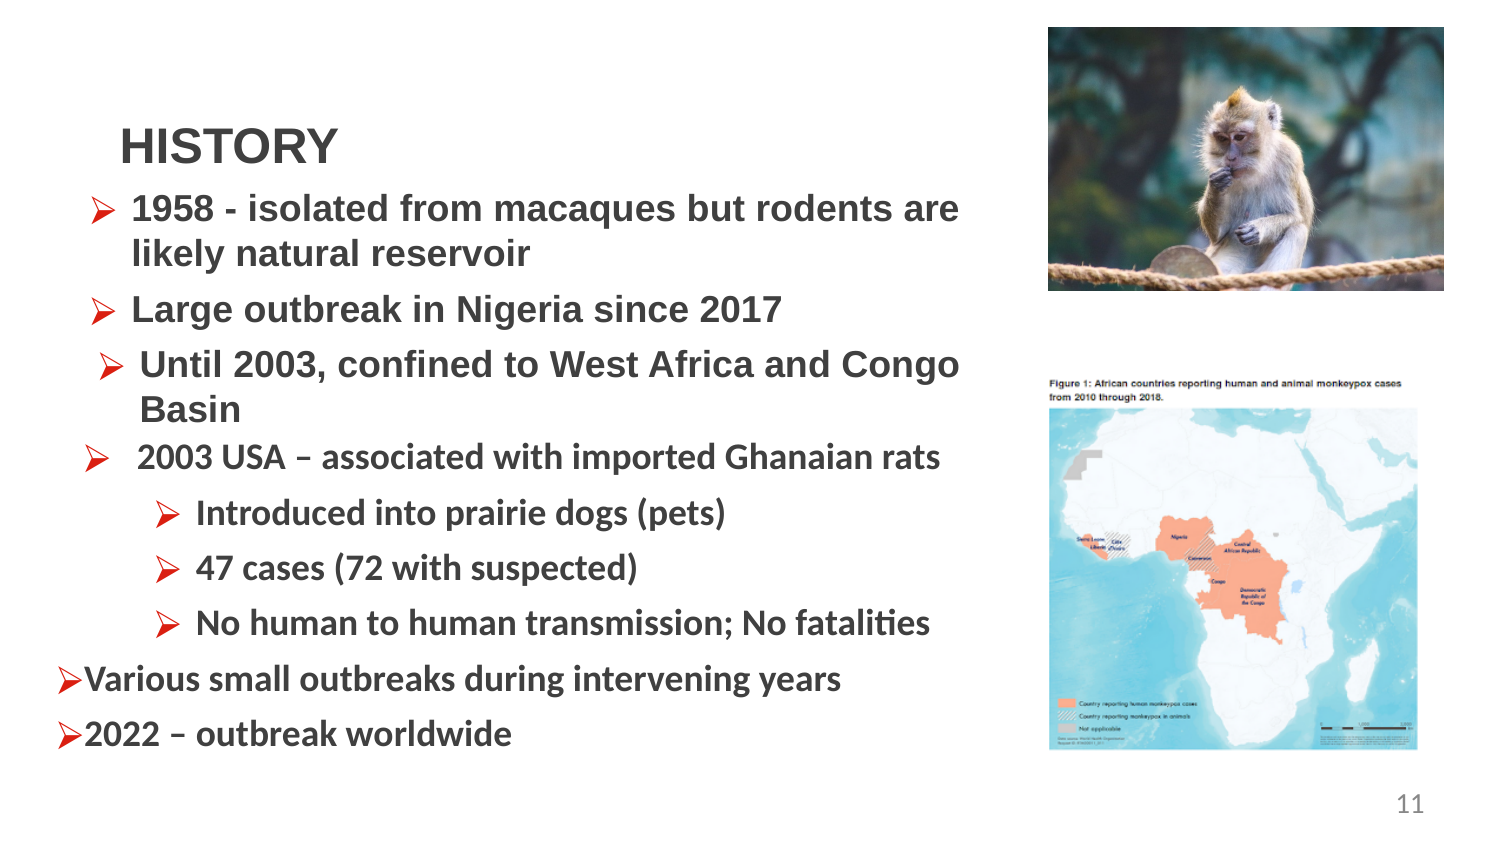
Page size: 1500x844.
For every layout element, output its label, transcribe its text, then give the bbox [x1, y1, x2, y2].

text_box HISTORY 1958 - isolated from macaques but rodents are likely natural reservoir Large outbreak in Nigeria since 2017 Until 2003, confined to West Africa and Congo Basin 2003 USA – associated with imported Ghanaian rats Introduced into prairie dogs (pets) 47 cases (72 with suspected) No human to human transmission; No fatalities Various small outbreaks during intervening years 2022 – outbreak worldwide [56, 112, 1048, 844]
picture [1047, 377, 1419, 753]
picture [1048, 26, 1444, 291]
slide_number ‹#› [1080, 784, 1425, 844]
